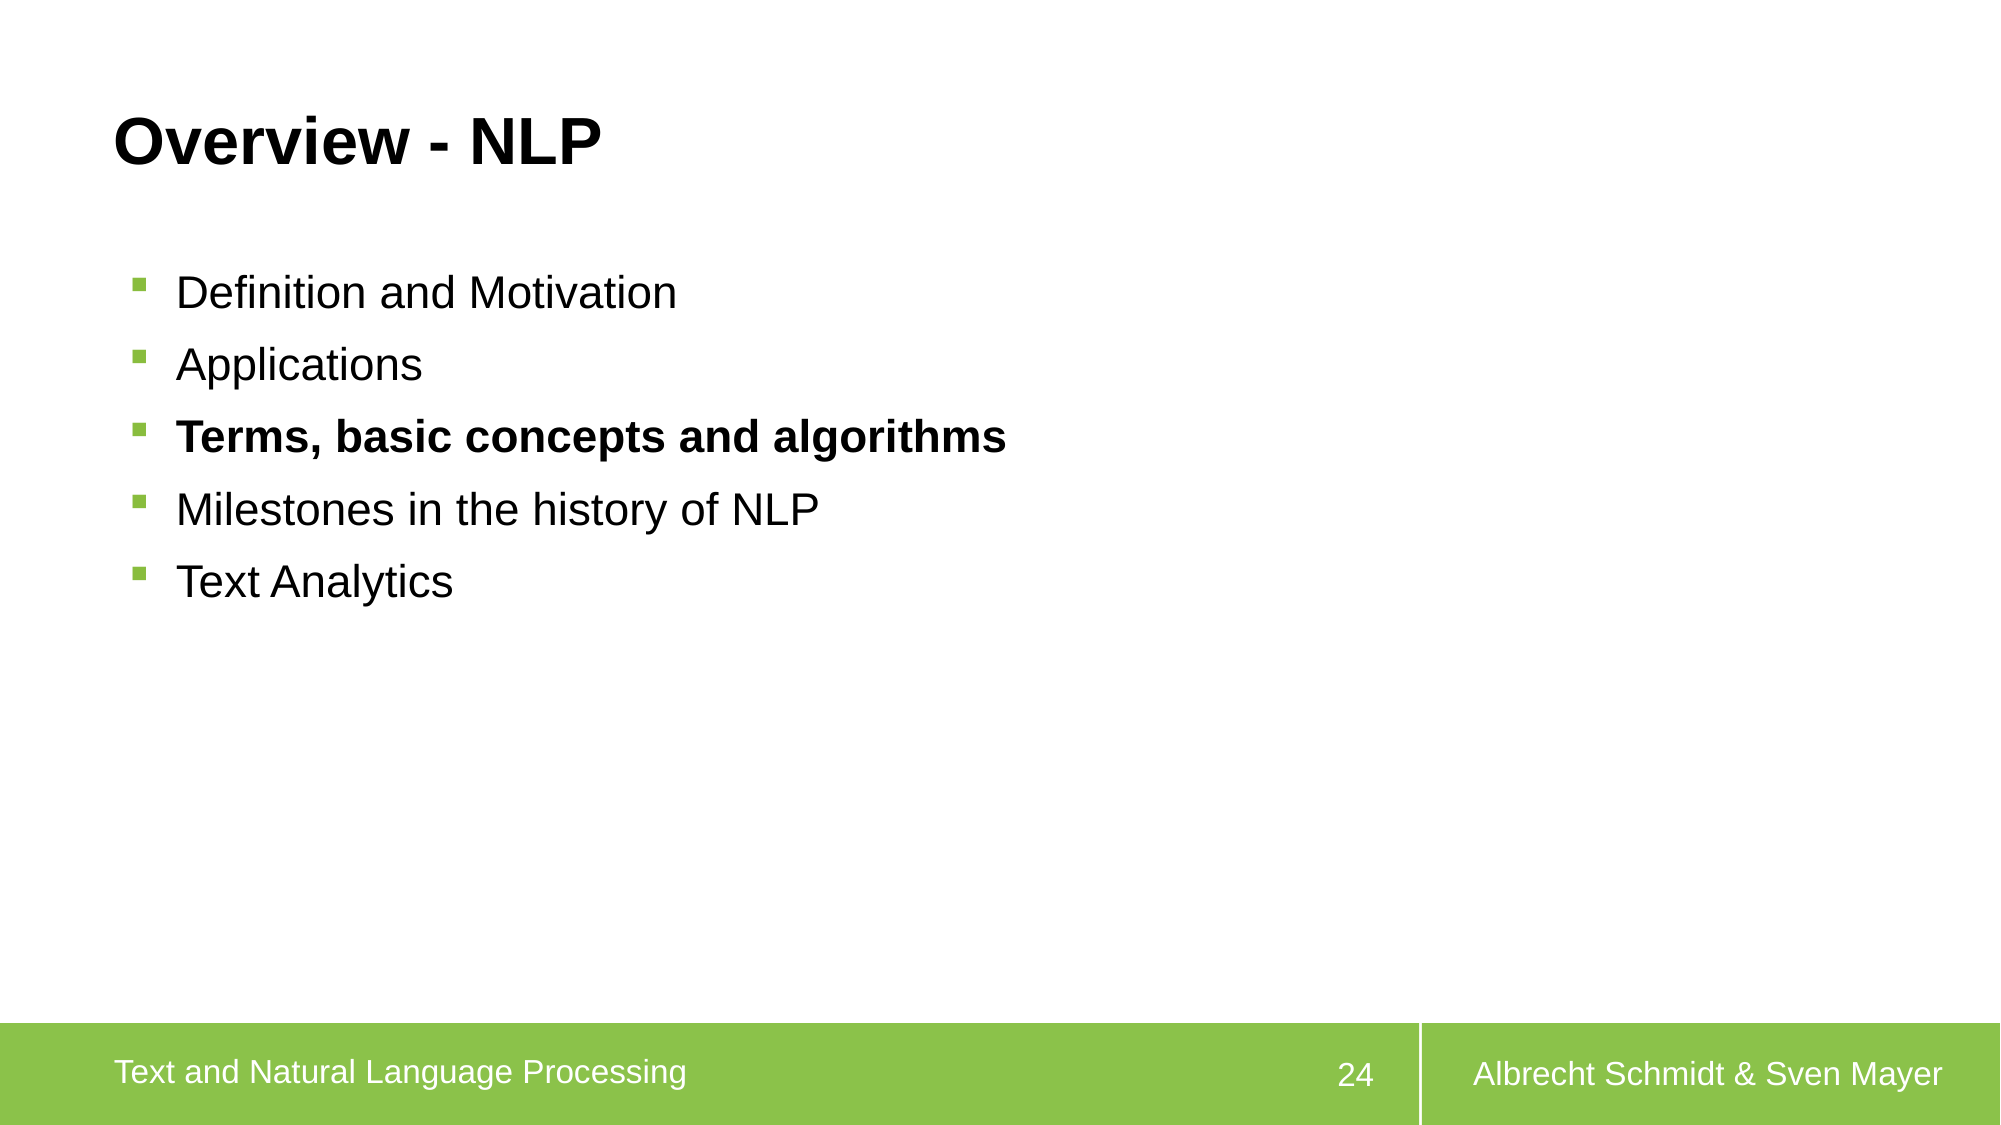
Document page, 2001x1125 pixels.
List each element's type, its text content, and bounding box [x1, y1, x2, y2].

slide_number 24 [1260, 1043, 1390, 1104]
footer Albrecht Schmidt & Sven Mayer [1442, 1042, 1975, 1102]
list Definition and Motivation Applications Terms, basic concepts and algorithms Milestones in the history of NLP Text Analytics [114, 261, 1420, 1006]
title Overview - NLP [114, 22, 1886, 179]
